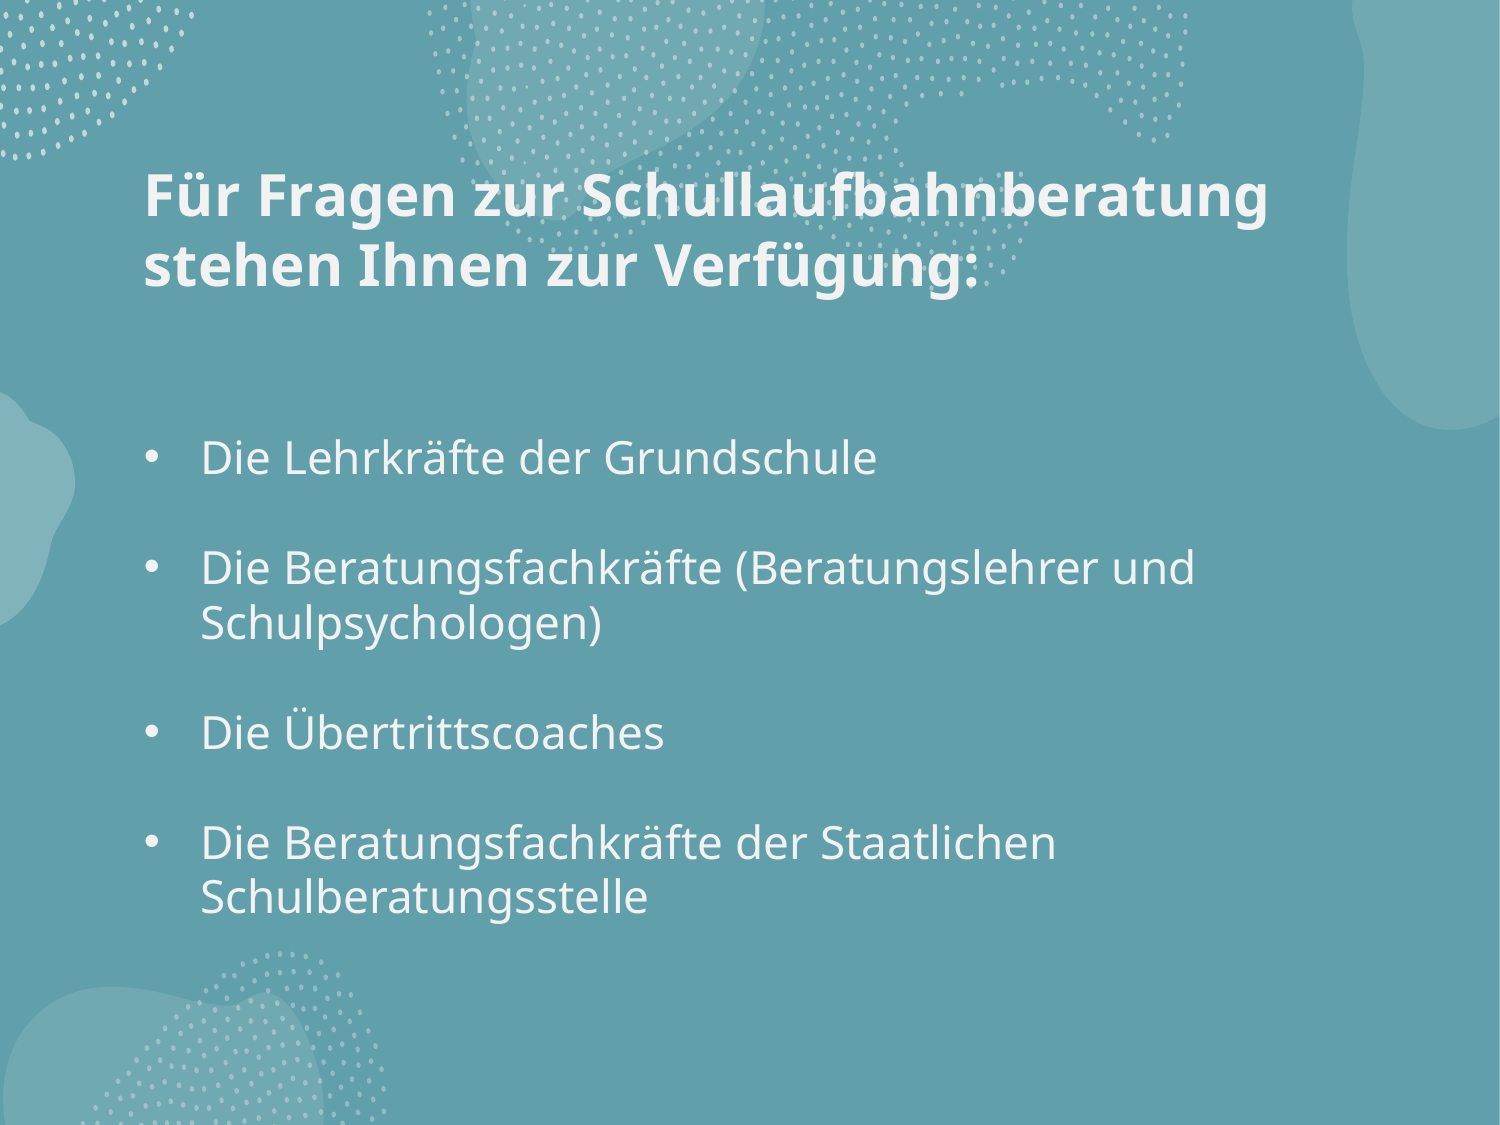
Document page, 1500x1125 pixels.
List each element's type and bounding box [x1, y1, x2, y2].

text_box [0, 0, 1500, 1125]
